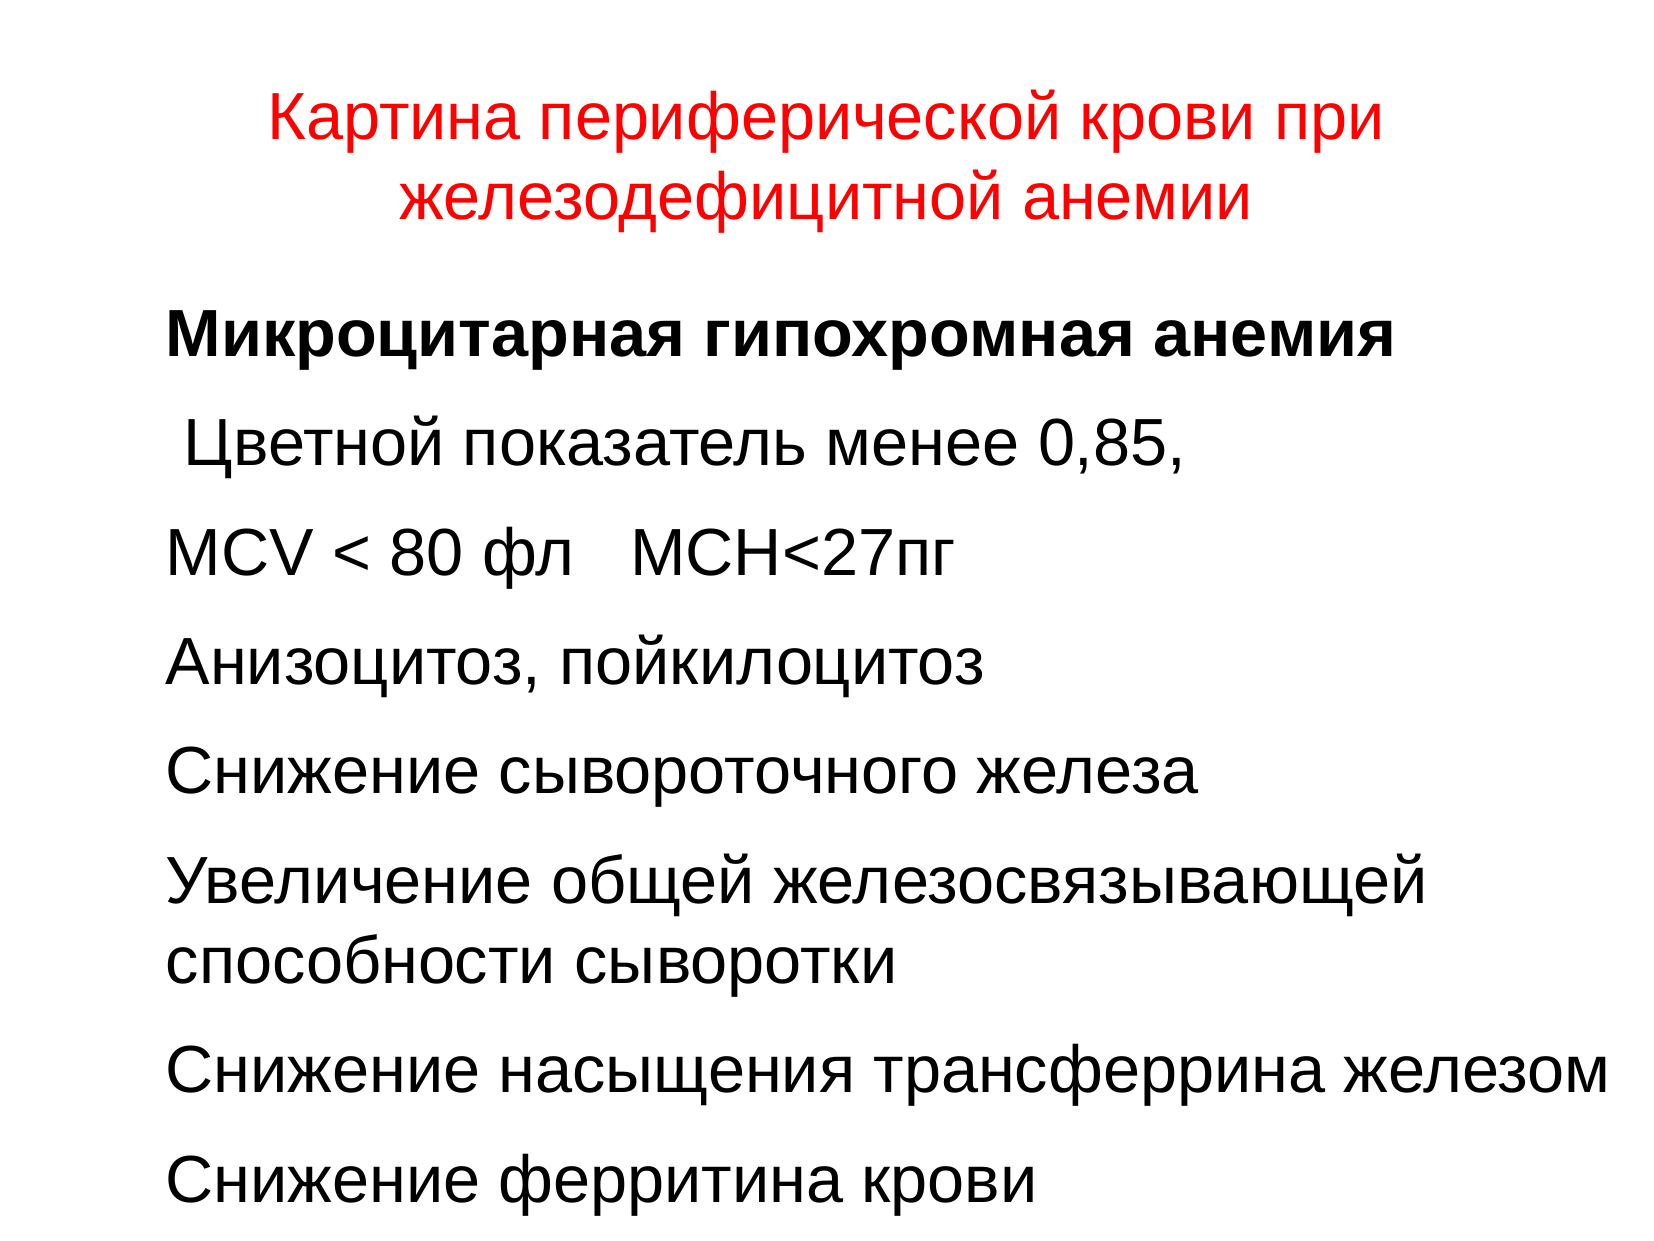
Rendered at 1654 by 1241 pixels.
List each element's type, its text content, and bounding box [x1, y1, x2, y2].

title Картина периферической крови при железодефицитной анемии [82, 49, 1571, 257]
list Микроцитарная гипохромная анемия Цветной показатель менее 0,85, МСV < 80 фл MCH<27пг Анизоцитоз, пойкилоцитоз Снижение сывороточного железа Увеличение общей железосвязывающей способности сыворотки Снижение насыщения трансферрина железом Снижение ферритина крови [165, 289, 1654, 740]
list [82, 665, 1571, 1182]
